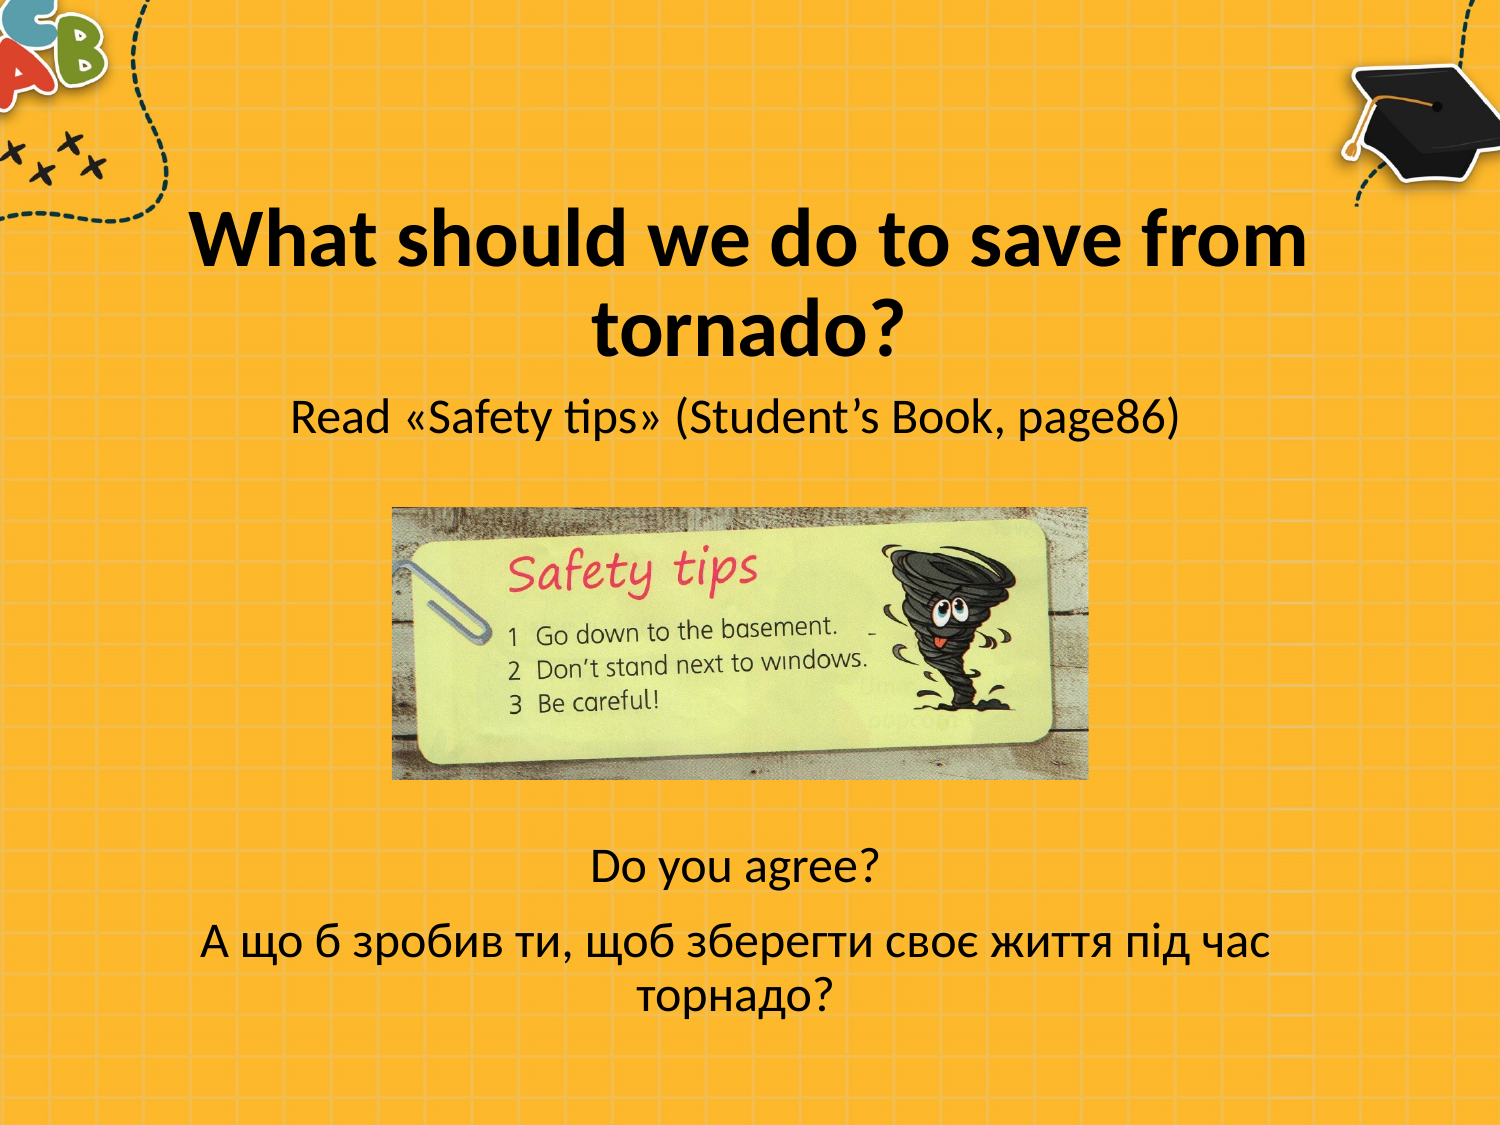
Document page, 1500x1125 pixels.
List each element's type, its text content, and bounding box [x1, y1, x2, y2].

picture [0, 0, 1500, 1125]
title What should we do to save from tornado? [60, 191, 1438, 383]
list Read «Safety tips» (Student’s Book, page86) Do you agree? А що б зробив ти, щоб зберегти своє життя під час торнадо? [88, 382, 1383, 1091]
